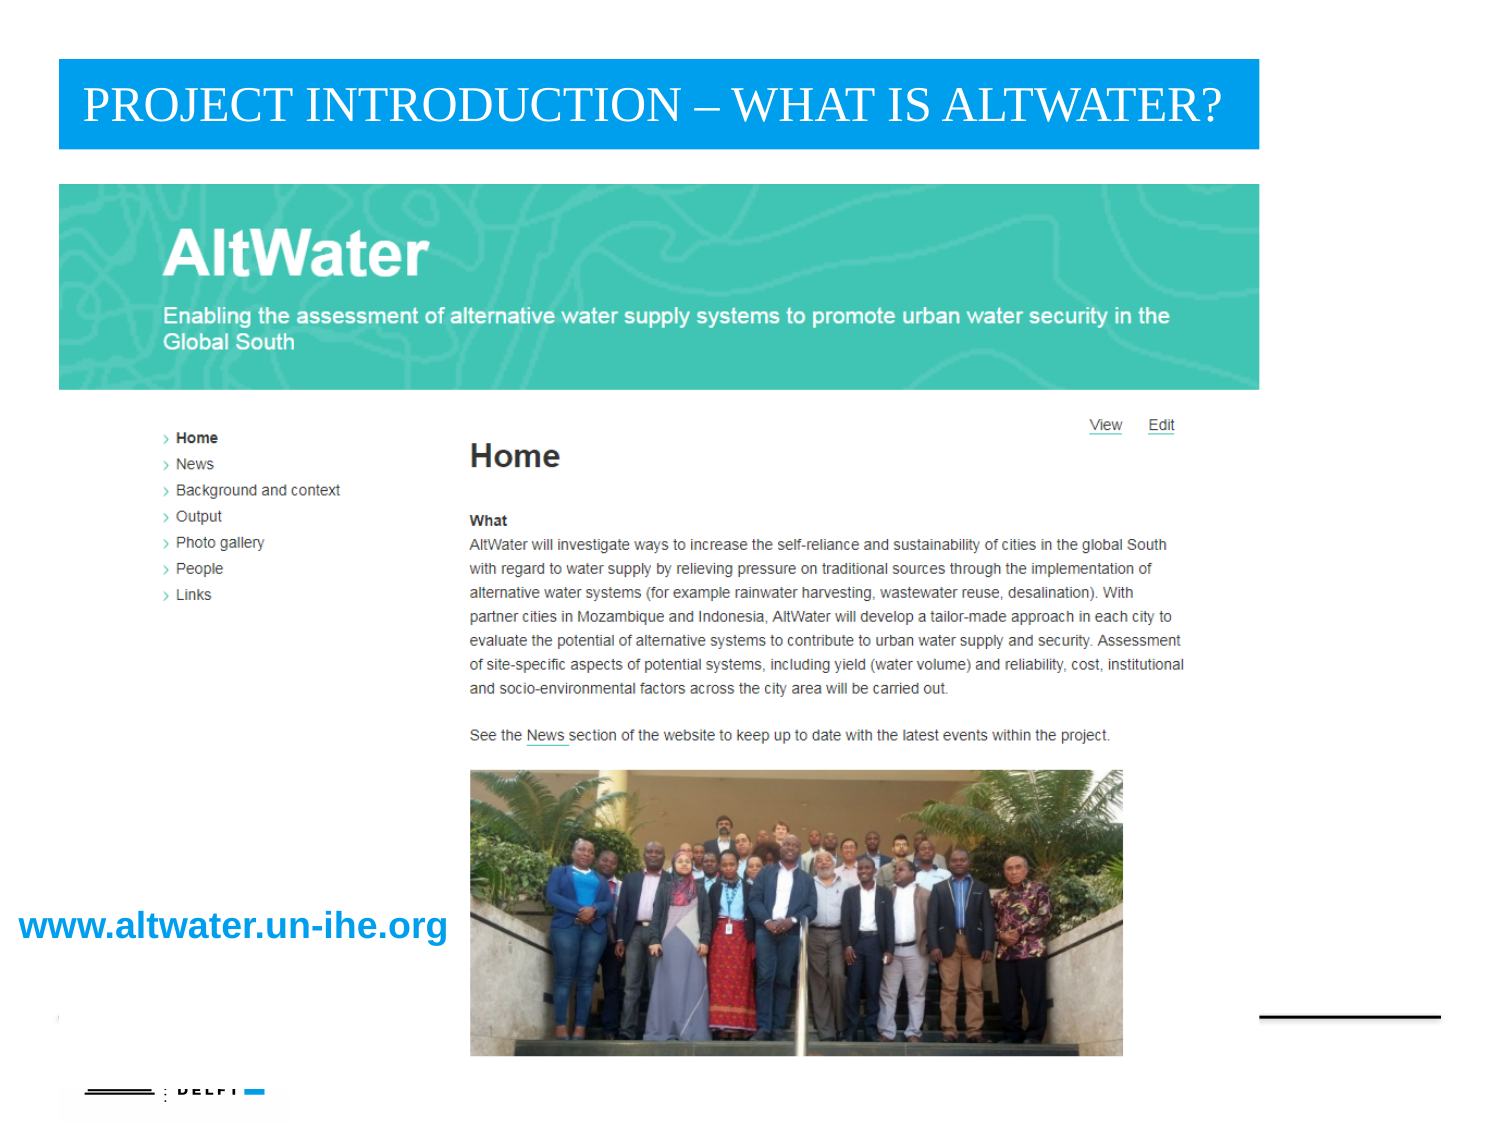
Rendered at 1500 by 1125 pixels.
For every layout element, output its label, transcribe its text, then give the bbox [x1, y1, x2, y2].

text_box www.altwater.un-ihe.org [3, 893, 53, 953]
list PROJECT INTRODUCTION – WHAT IS ALTWATER? [59, 59, 1260, 150]
picture [58, 184, 1260, 1123]
